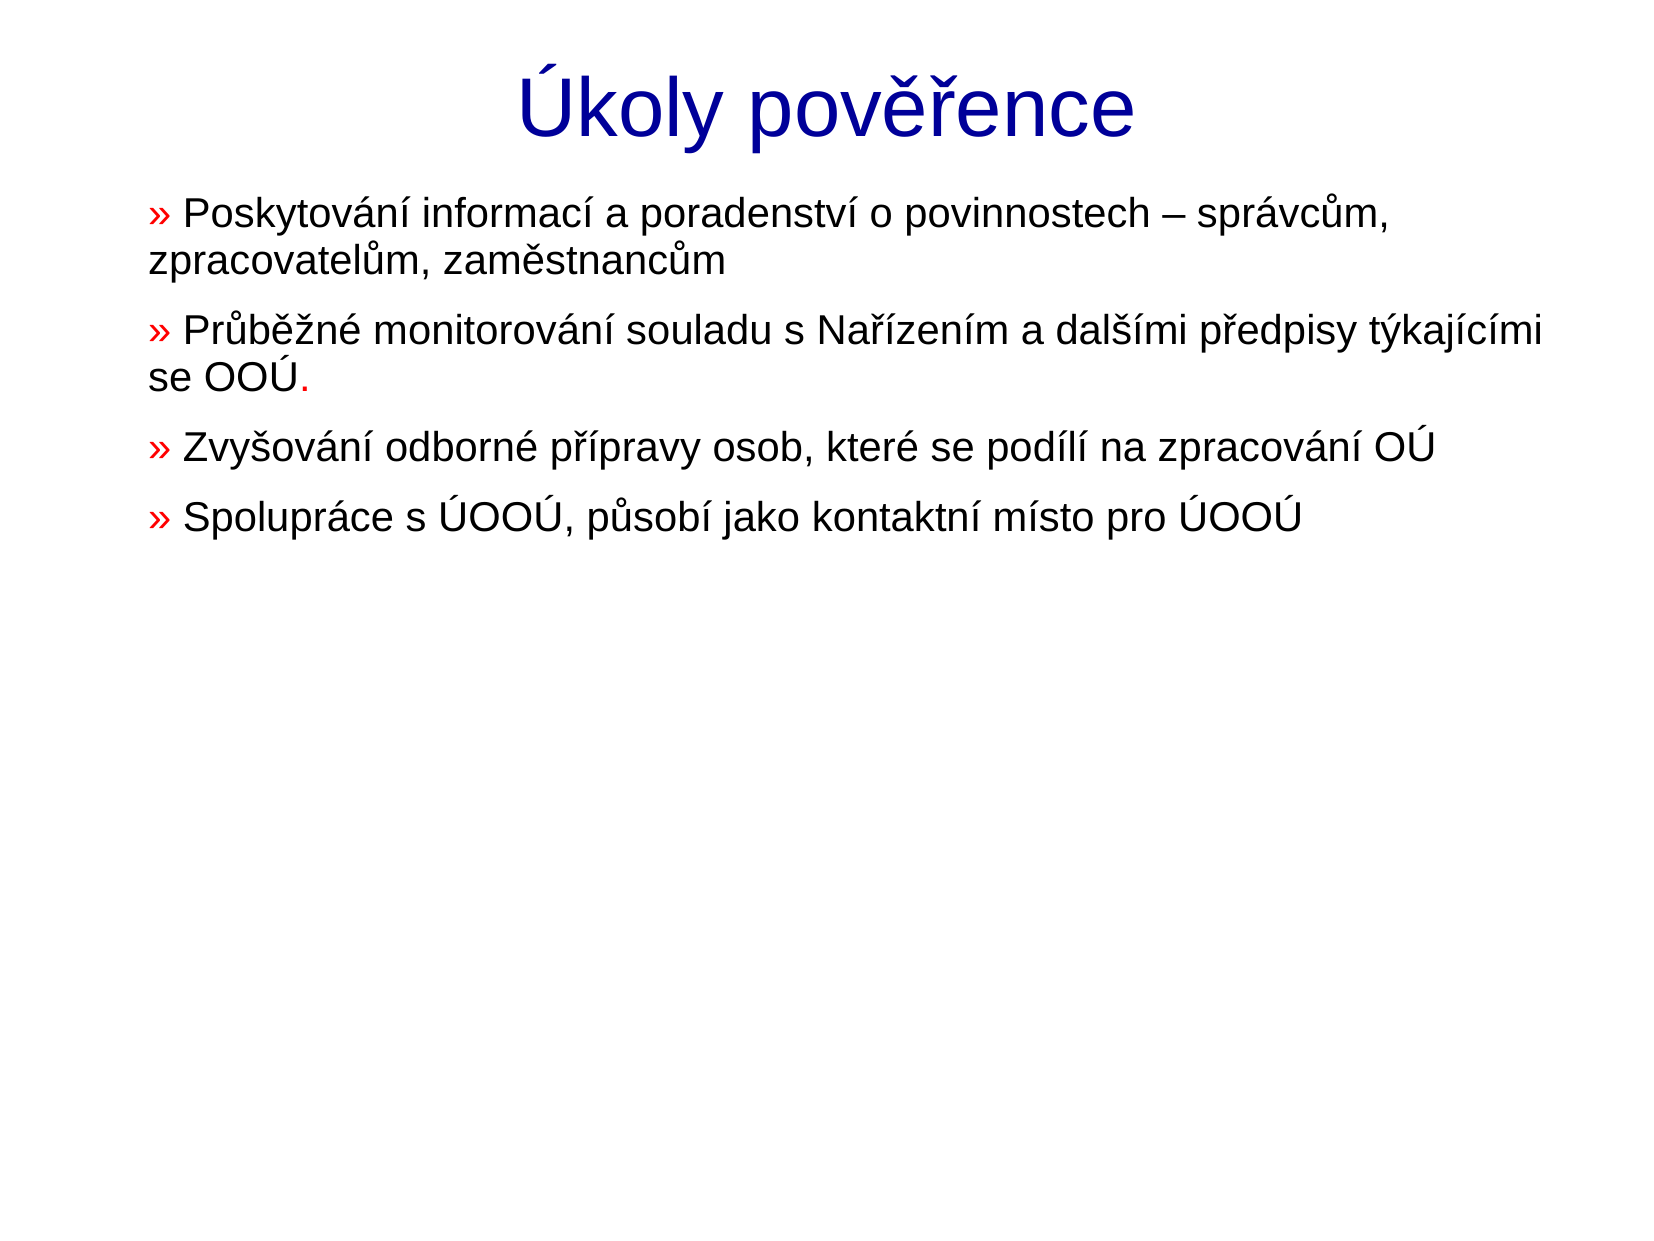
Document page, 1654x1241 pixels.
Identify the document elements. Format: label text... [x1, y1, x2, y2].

text_box » Poskytování informací a poradenství o povinnostech – správcům, zpracovatelům, zaměstnancům » Průběžné monitorování souladu s Nařízením a dalšími předpisy týkajícími se OOÚ. » Zvyšování odborné přípravy osob, které se podílí na zpracování OÚ » Spolupráce s ÚOOÚ, působí jako kontaktní místo pro ÚOOÚ [82, 186, 1571, 1241]
text_box Úkoly pověřence [82, 1, 1571, 186]
